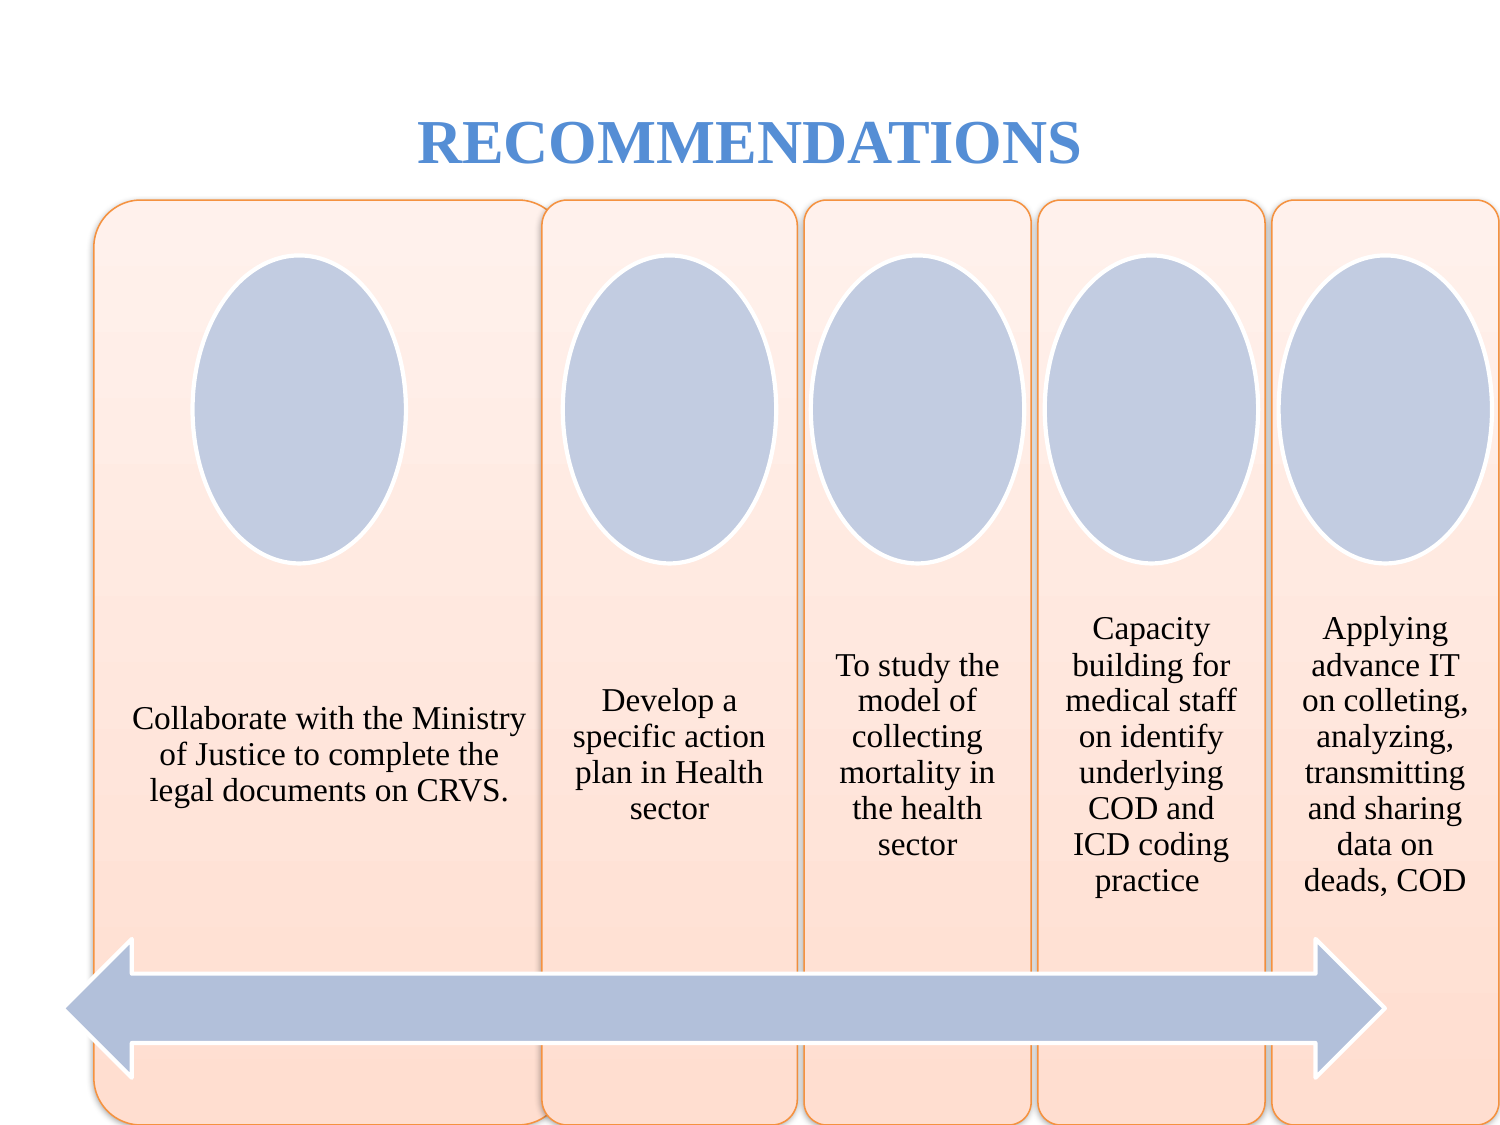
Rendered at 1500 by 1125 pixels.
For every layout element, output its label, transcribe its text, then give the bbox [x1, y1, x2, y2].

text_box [62, 199, 1500, 1125]
title RECOMMENDATIONS [75, 45, 1425, 198]
